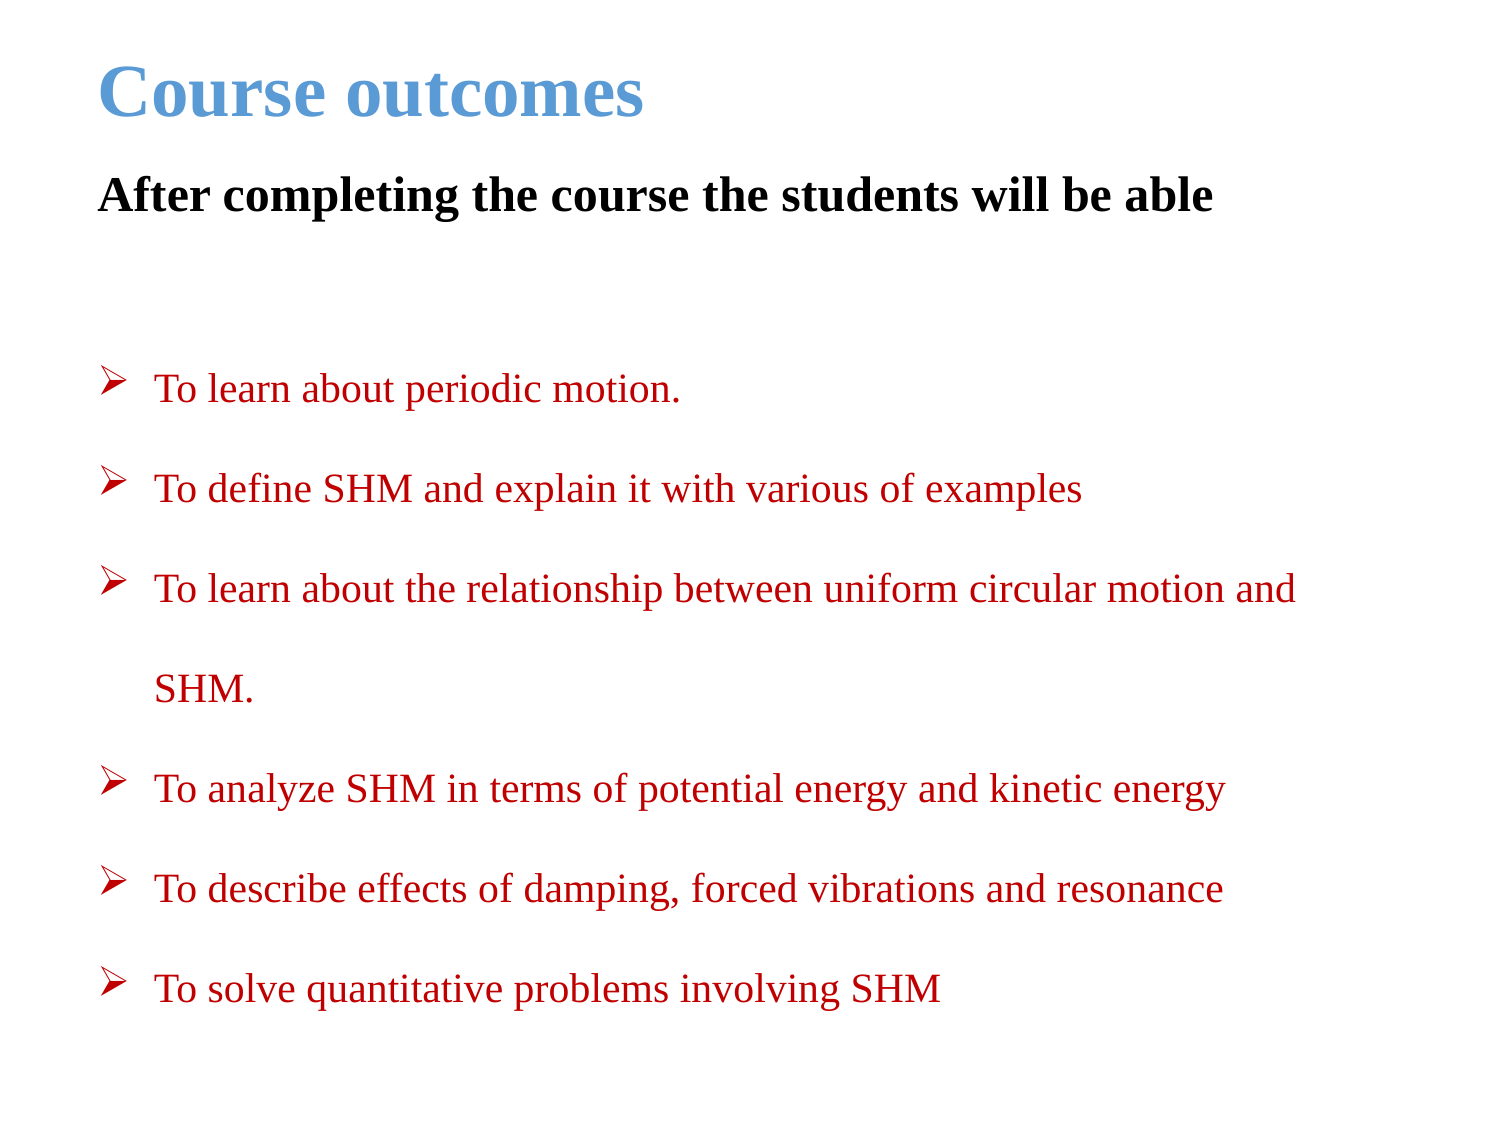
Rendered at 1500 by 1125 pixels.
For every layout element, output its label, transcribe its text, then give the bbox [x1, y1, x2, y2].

text_box Course outcomes After completing the course the students will be able [97, 40, 1300, 236]
text_box To learn about periodic motion. To define SHM and explain it with various of examples To learn about the relationship between uniform circular motion and SHM. To analyze SHM in terms of potential energy and kinetic energy To describe effects of damping, forced vibrations and resonance To solve quantitative problems involving SHM [97, 310, 1387, 1015]
